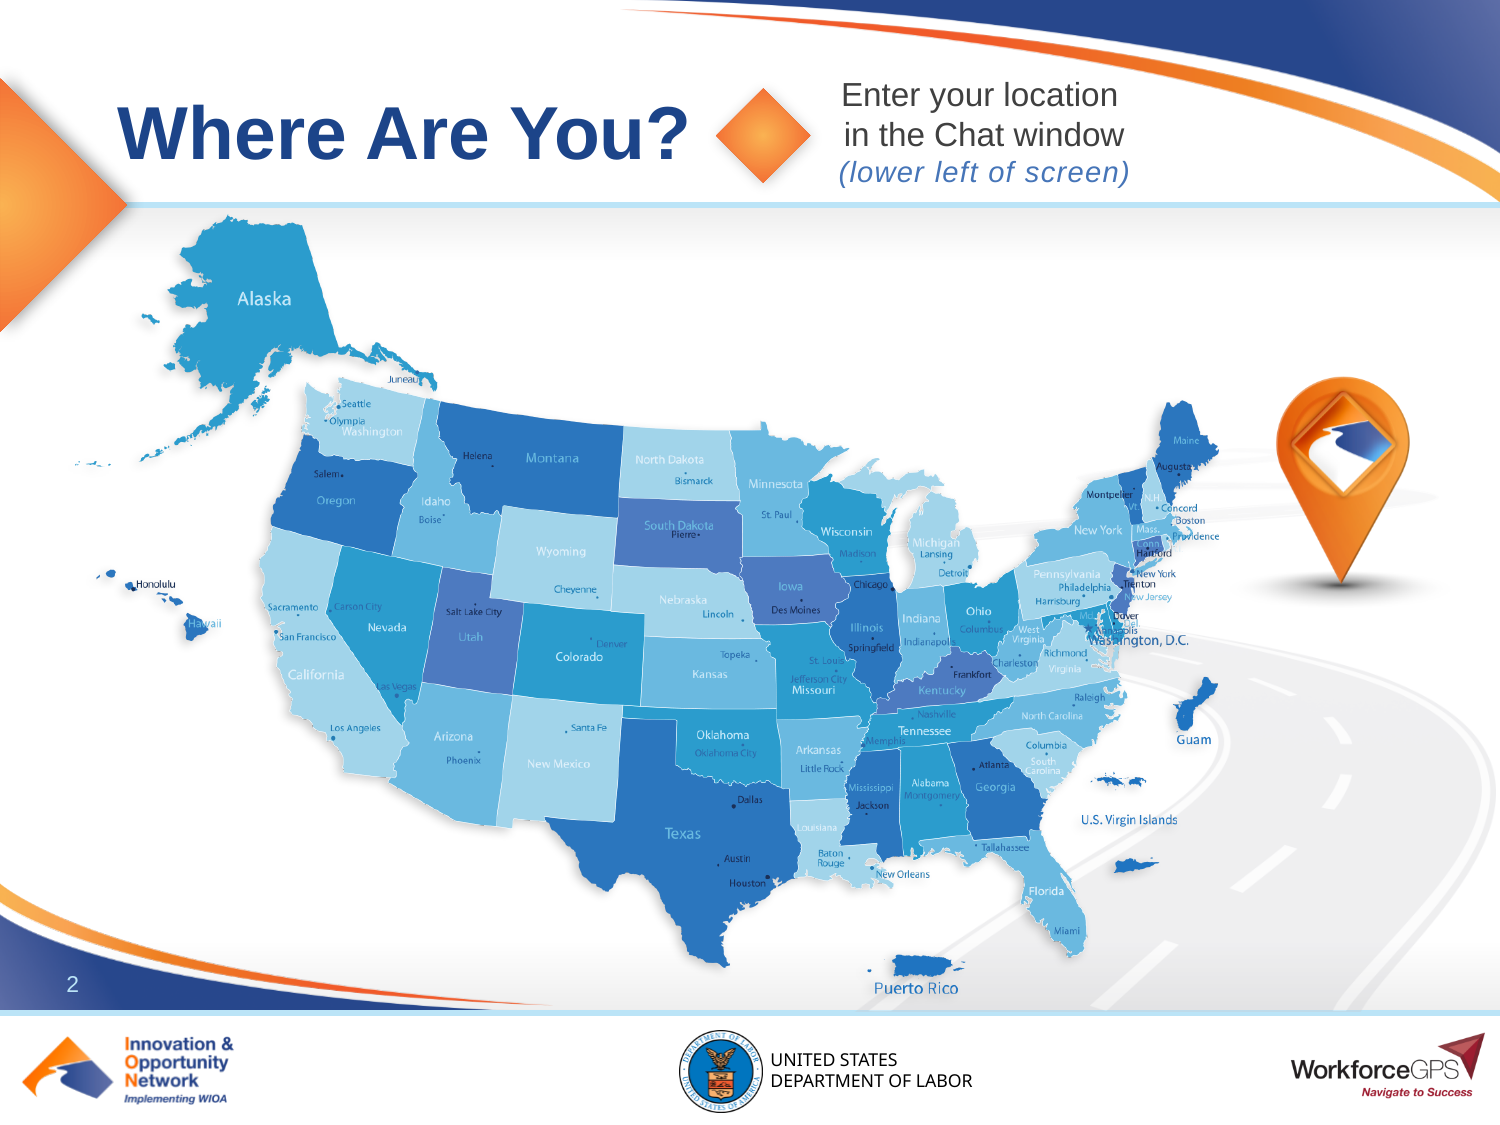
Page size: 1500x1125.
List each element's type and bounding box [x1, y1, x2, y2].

picture [1228, 376, 1452, 610]
picture [679, 1030, 763, 1113]
picture [21, 1036, 235, 1105]
picture [1289, 1032, 1487, 1099]
picture [589, 0, 1500, 202]
picture [0, 214, 1219, 1010]
